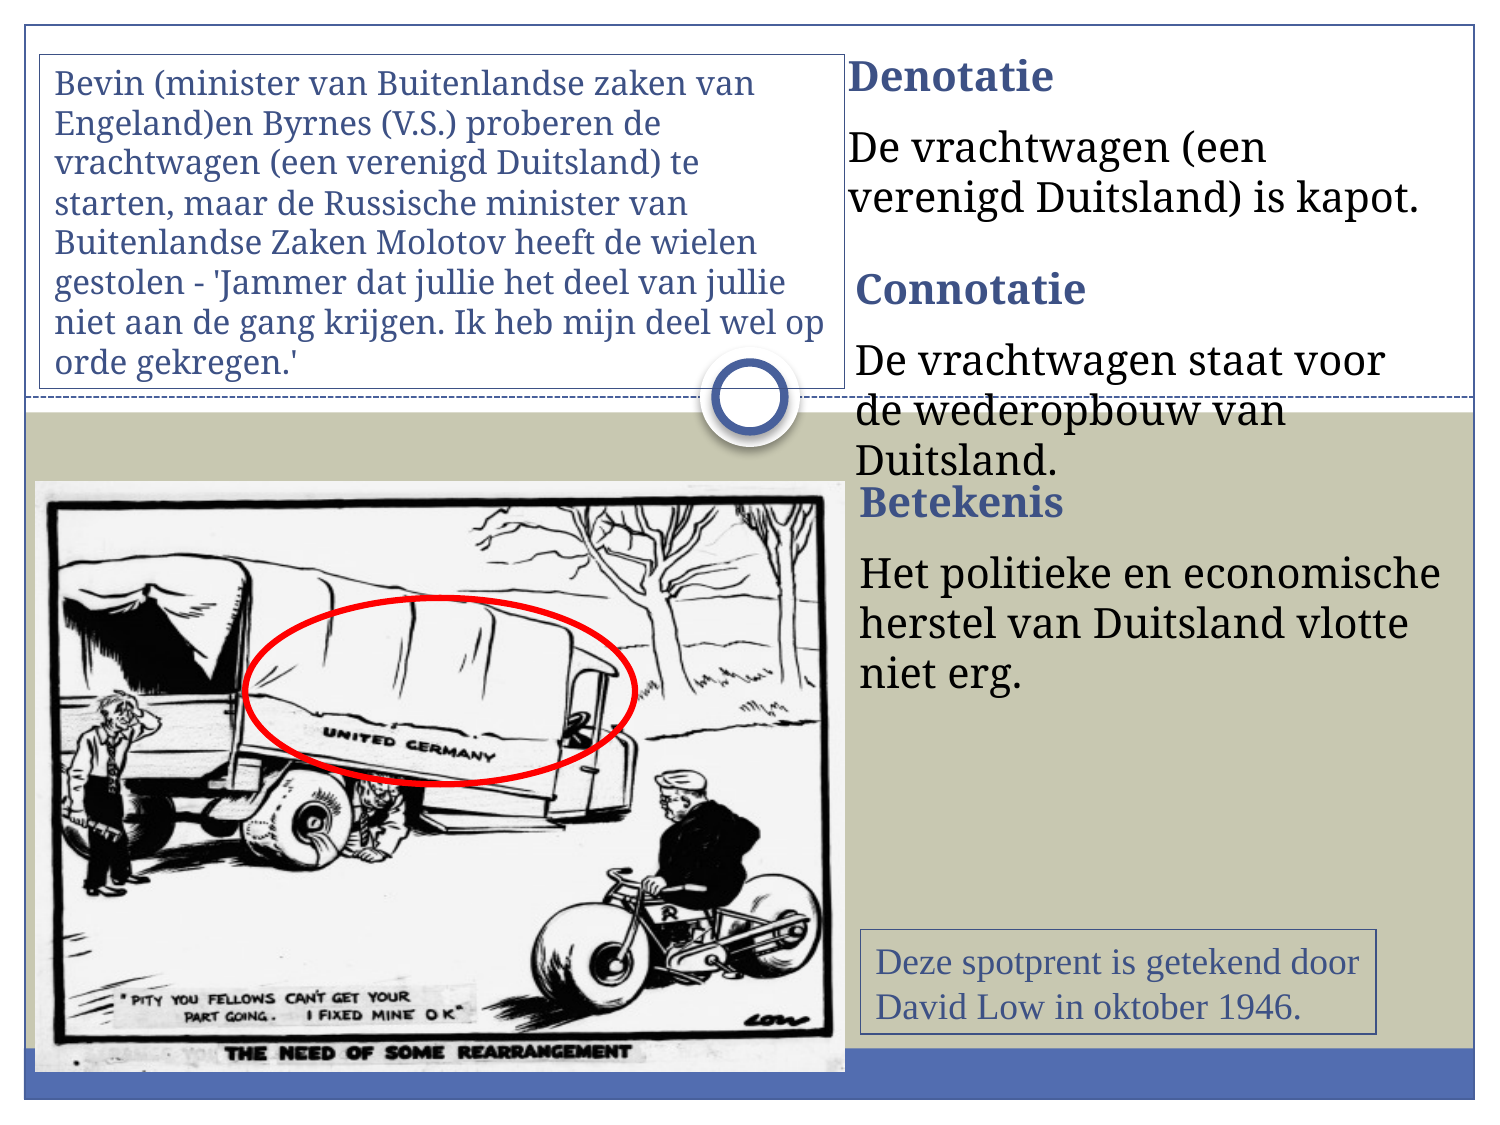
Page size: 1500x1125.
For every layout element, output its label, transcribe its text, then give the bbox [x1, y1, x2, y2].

text_box Betekenis Het politieke en economische herstel van Duitsland vlotte niet erg. [844, 468, 1463, 705]
text_box Connotatie De vrachtwagen staat voor de wederopbouw van Duitsland. [839, 255, 1452, 480]
picture [35, 480, 845, 1072]
text_box Deze spotprent is getekend door David Low in oktober 1946. [860, 929, 1376, 1034]
text_box Bevin (minister van Buitenlandse zaken van Engeland)en Byrnes (V.S.) proberen de vrachtwagen (een verenigd Duitsland) te starten, maar de Russische minister van Buitenlandse Zaken Molotov heeft de wielen gestolen - 'Jammer dat jullie het deel van jullie niet aan de gang krijgen. Ik heb mijn deel wel op orde gekregen.' [39, 54, 845, 389]
text_box Denotatie De vrachtwagen (een verenigd Duitsland) is kapot. [833, 42, 1448, 229]
